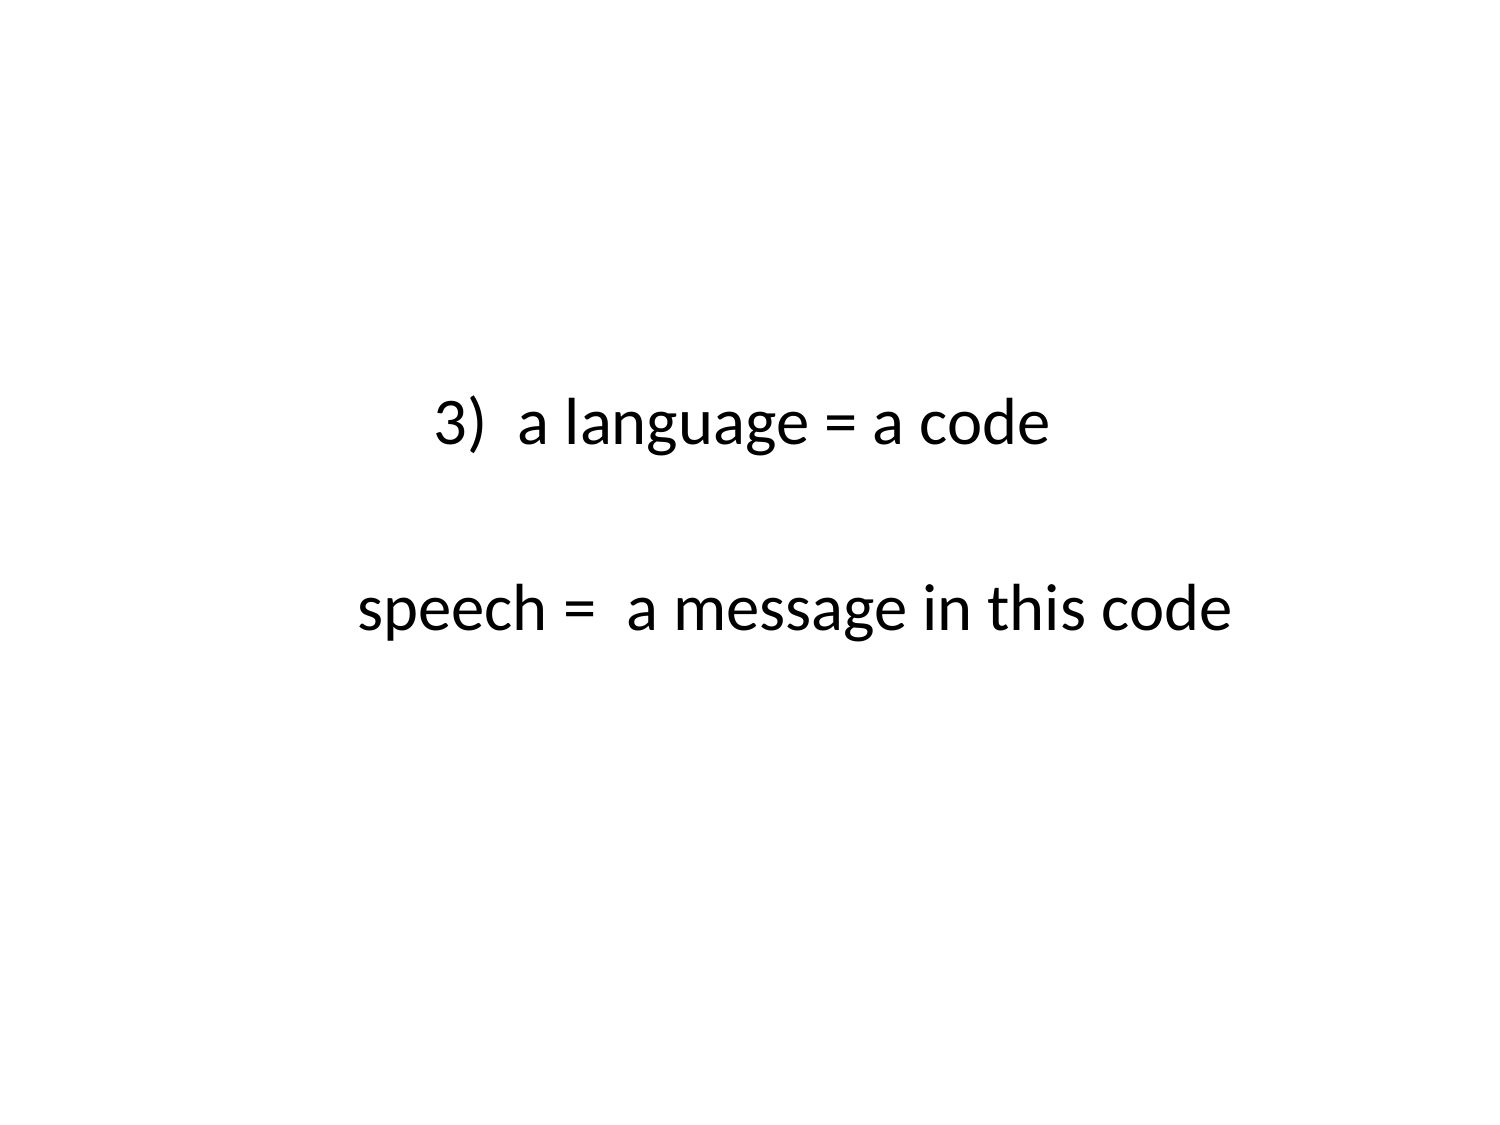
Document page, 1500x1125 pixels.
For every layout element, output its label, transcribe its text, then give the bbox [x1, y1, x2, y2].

list 3) a language = a code speech = a message in this code [75, 90, 1425, 1005]
